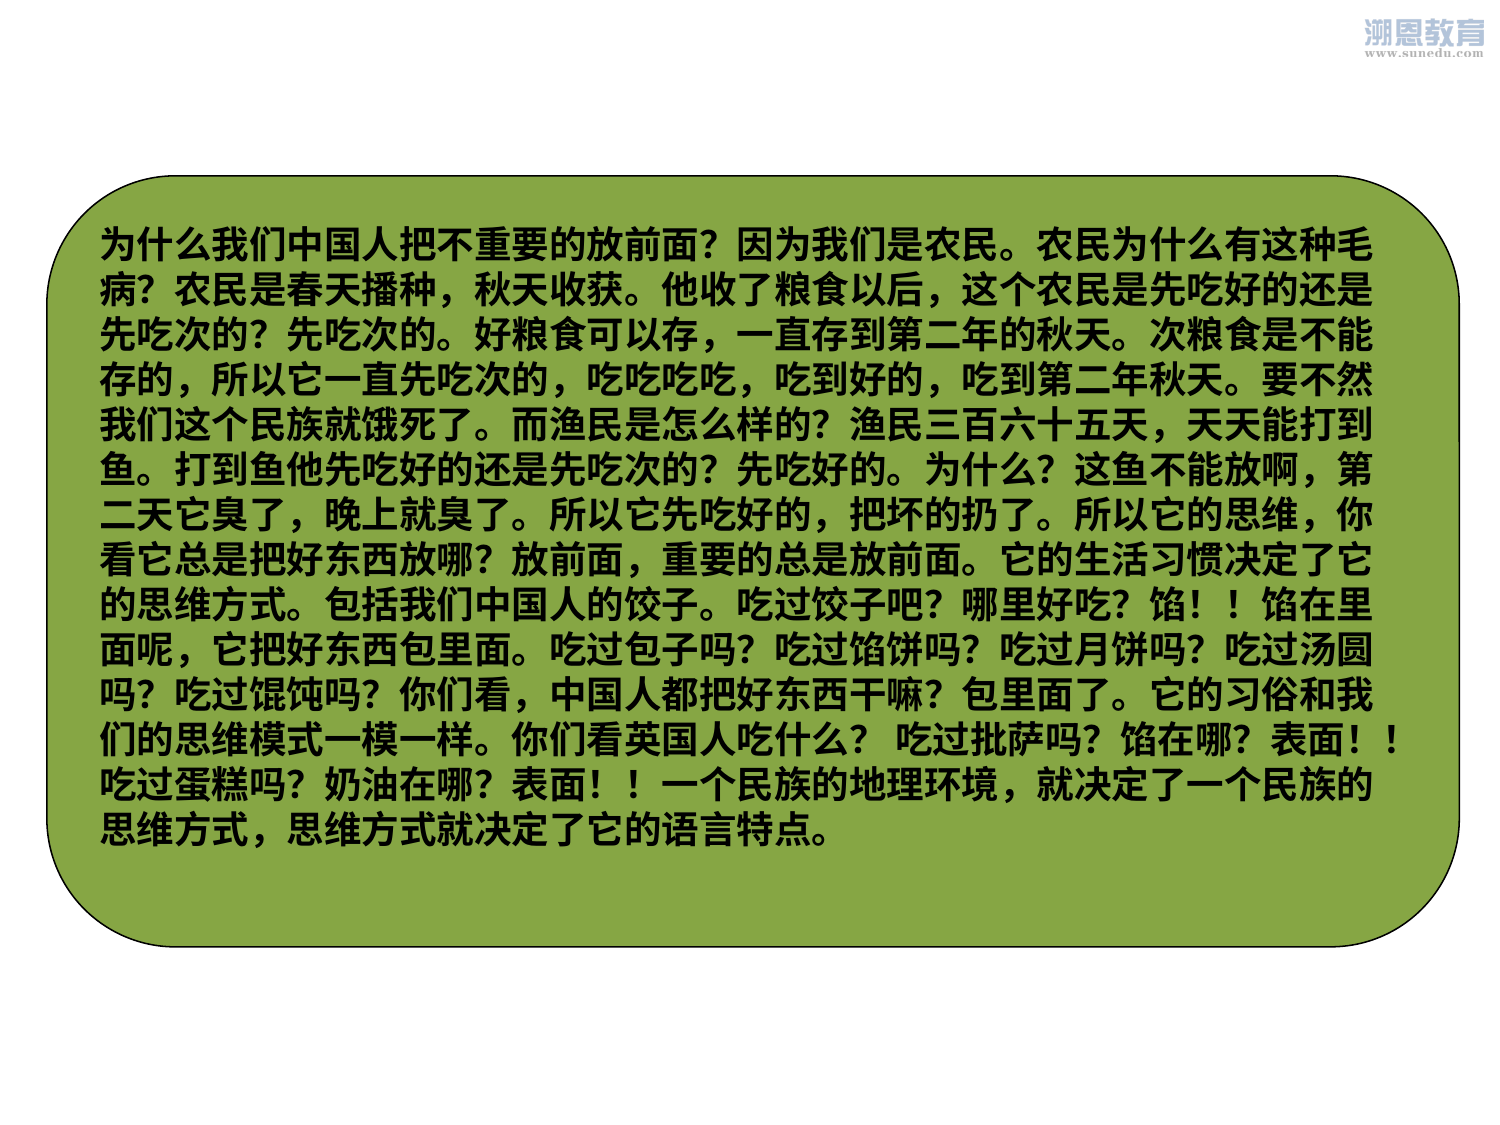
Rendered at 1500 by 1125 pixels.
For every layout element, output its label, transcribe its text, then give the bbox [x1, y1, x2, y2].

text_box 为什么我们中国人把不重要的放前面？因为我们是农民。农民为什么有这种毛病？农民是春天播种，秋天收获。他收了粮食以后，这个农民是先吃好的还是先吃次的？先吃次的。好粮食可以存，一直存到第二年的秋天。次粮食是不能存的，所以它一直先吃次的，吃吃吃吃，吃到好的，吃到第二年秋天。要不然我们这个民族就饿死了。而渔民是怎么样的？渔民三百六十五天，天天能打到鱼。打到鱼他先吃好的还是先吃次的？先吃好的。为什么？这鱼不能放啊，第二天它臭了，晚上就臭了。所以它先吃好的，把坏的扔了。所以它的思维，你看它总是把好东西放哪？放前面，重要的总是放前面。它的生活习惯决定了它的思维方式。包括我们中国人的饺子。吃过饺子吧？哪里好吃？馅！！馅在里面呢，它把好东西包里面。吃过包子吗？吃过馅饼吗？吃过月饼吗？吃过汤圆吗？吃过馄饨吗？你们看，中国人都把好东西干嘛？包里面了。它的习俗和我们的思维模式一模一样。你们看英国人吃什么？ 吃过批萨吗？馅在哪？表面！！吃过蛋糕吗？奶油在哪？表面！！一个民族的地理环境，就决定了一个民族的思维方式，思维方式就决定了它的语言特点。 [46, 175, 1460, 947]
picture [1364, 18, 1484, 57]
